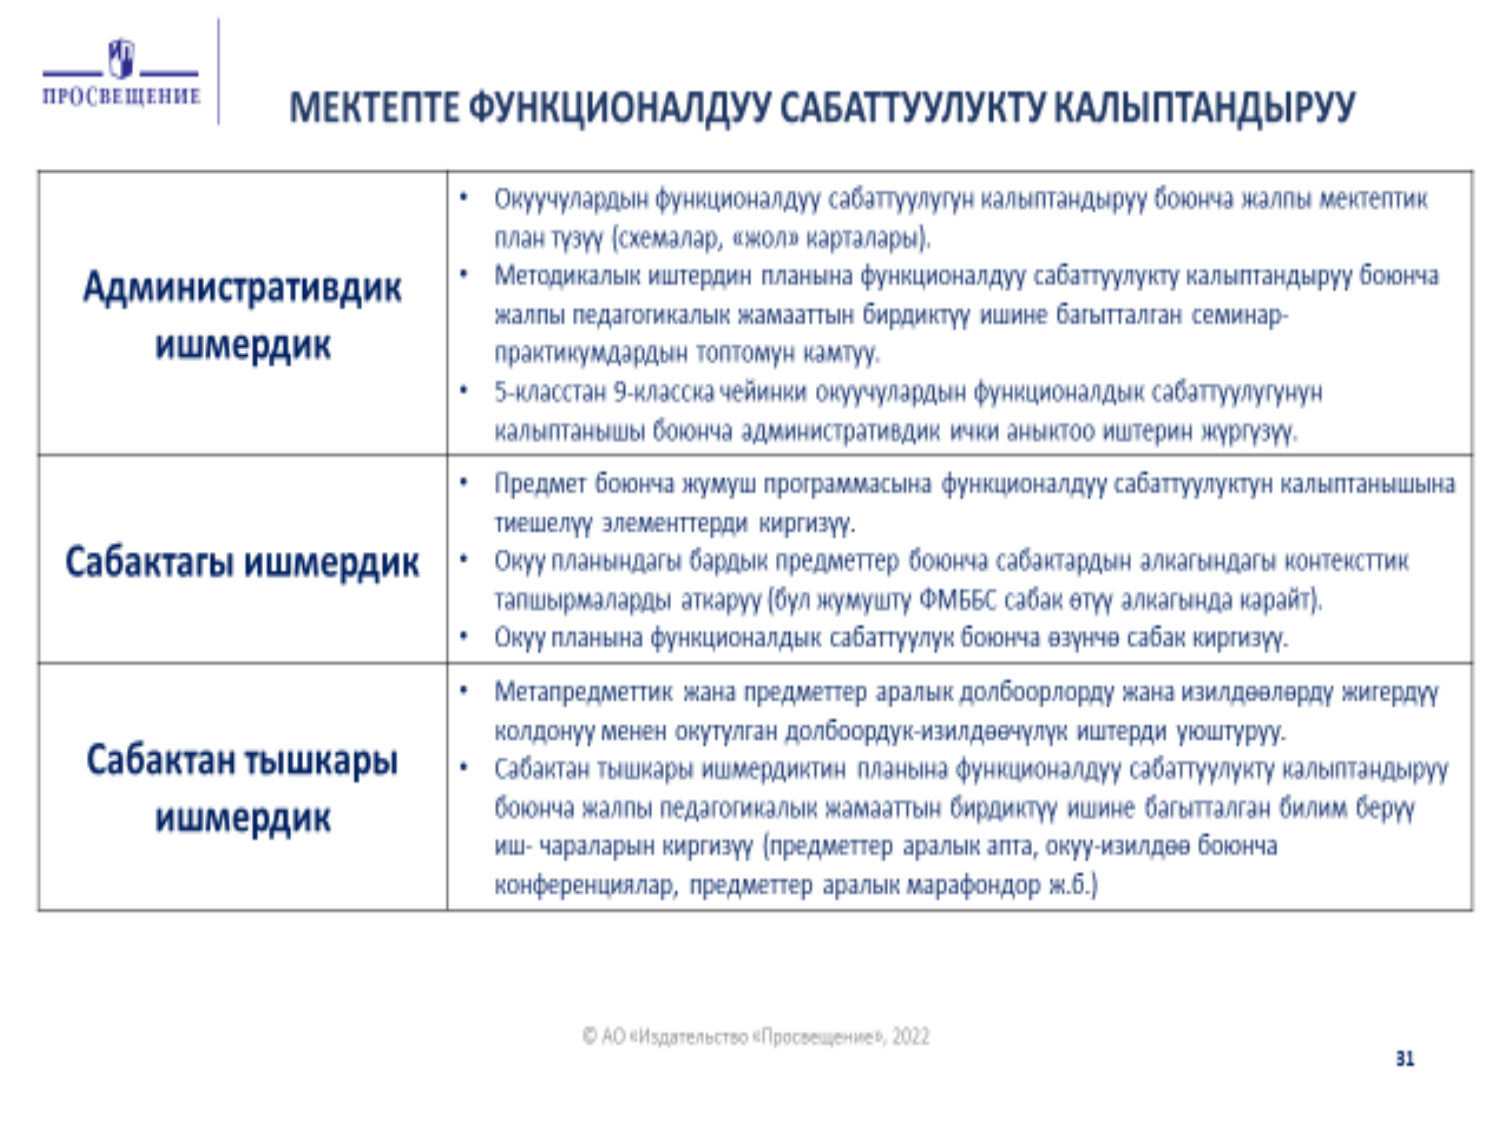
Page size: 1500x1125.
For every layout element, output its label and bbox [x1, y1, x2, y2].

list [1, 0, 1500, 1086]
